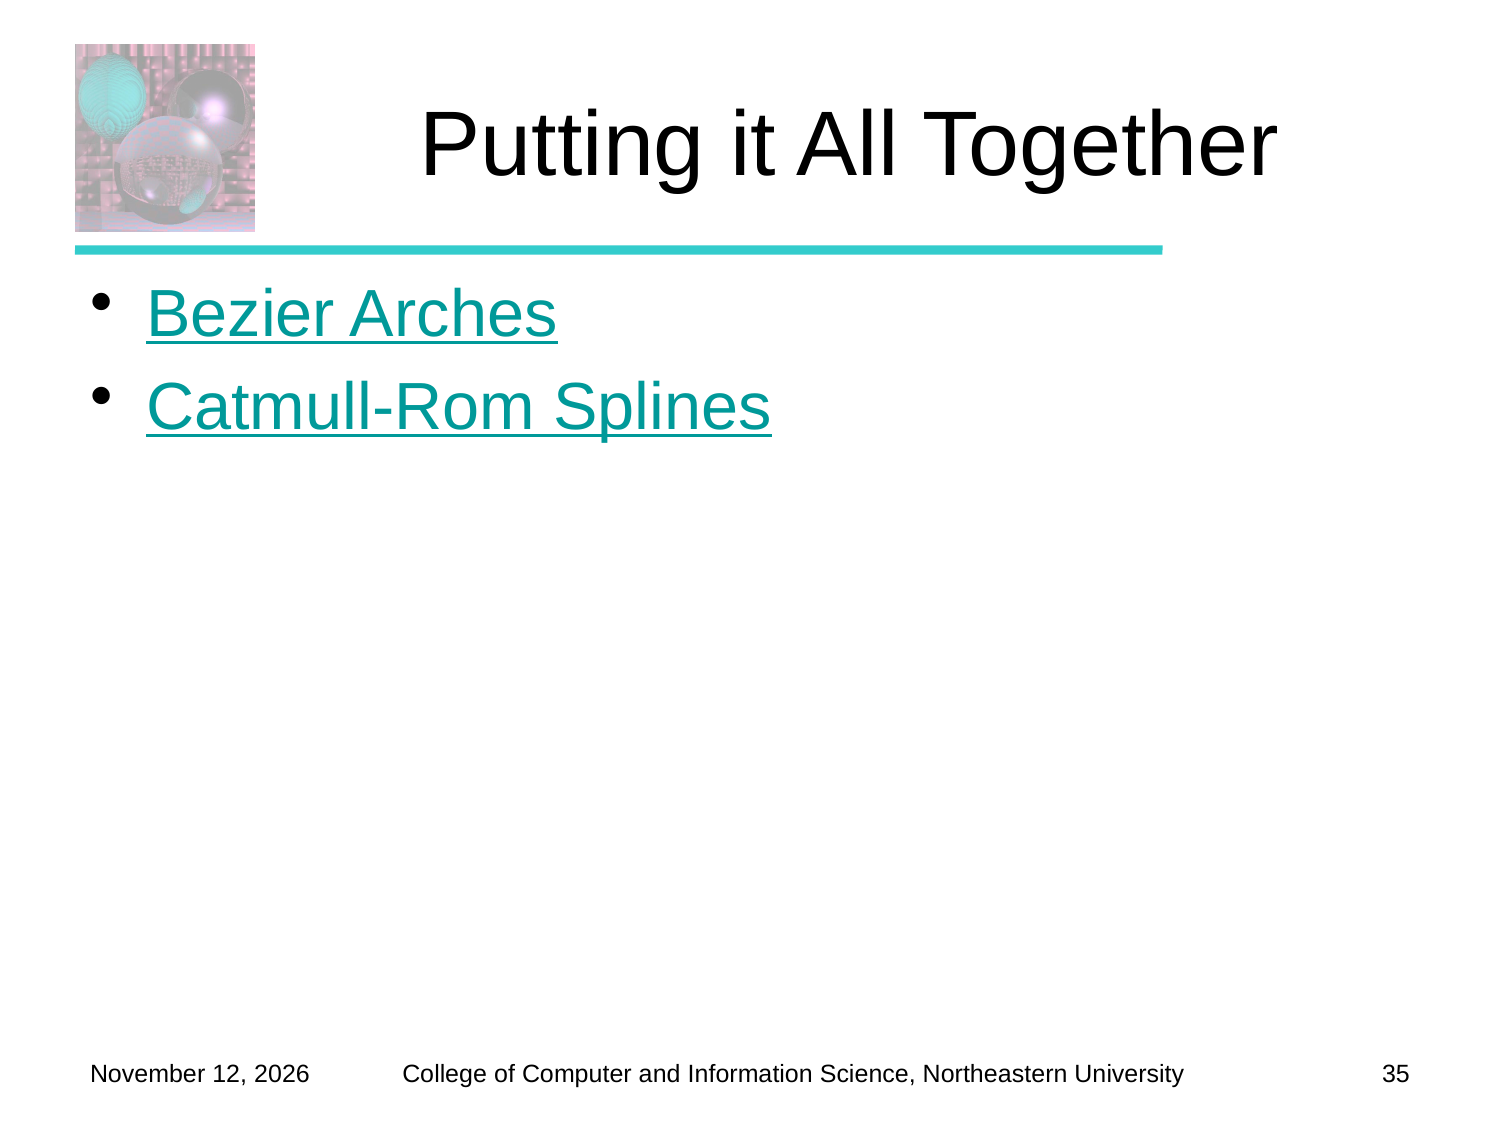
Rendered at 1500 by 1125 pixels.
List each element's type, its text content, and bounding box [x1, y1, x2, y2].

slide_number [74, 1049, 338, 1101]
slide_number 35 [1299, 1049, 1426, 1103]
picture [75, 44, 255, 232]
list Bezier Arches Catmull-Rom Splines [74, 262, 1426, 1006]
title Putting it All Together [274, 44, 1426, 233]
